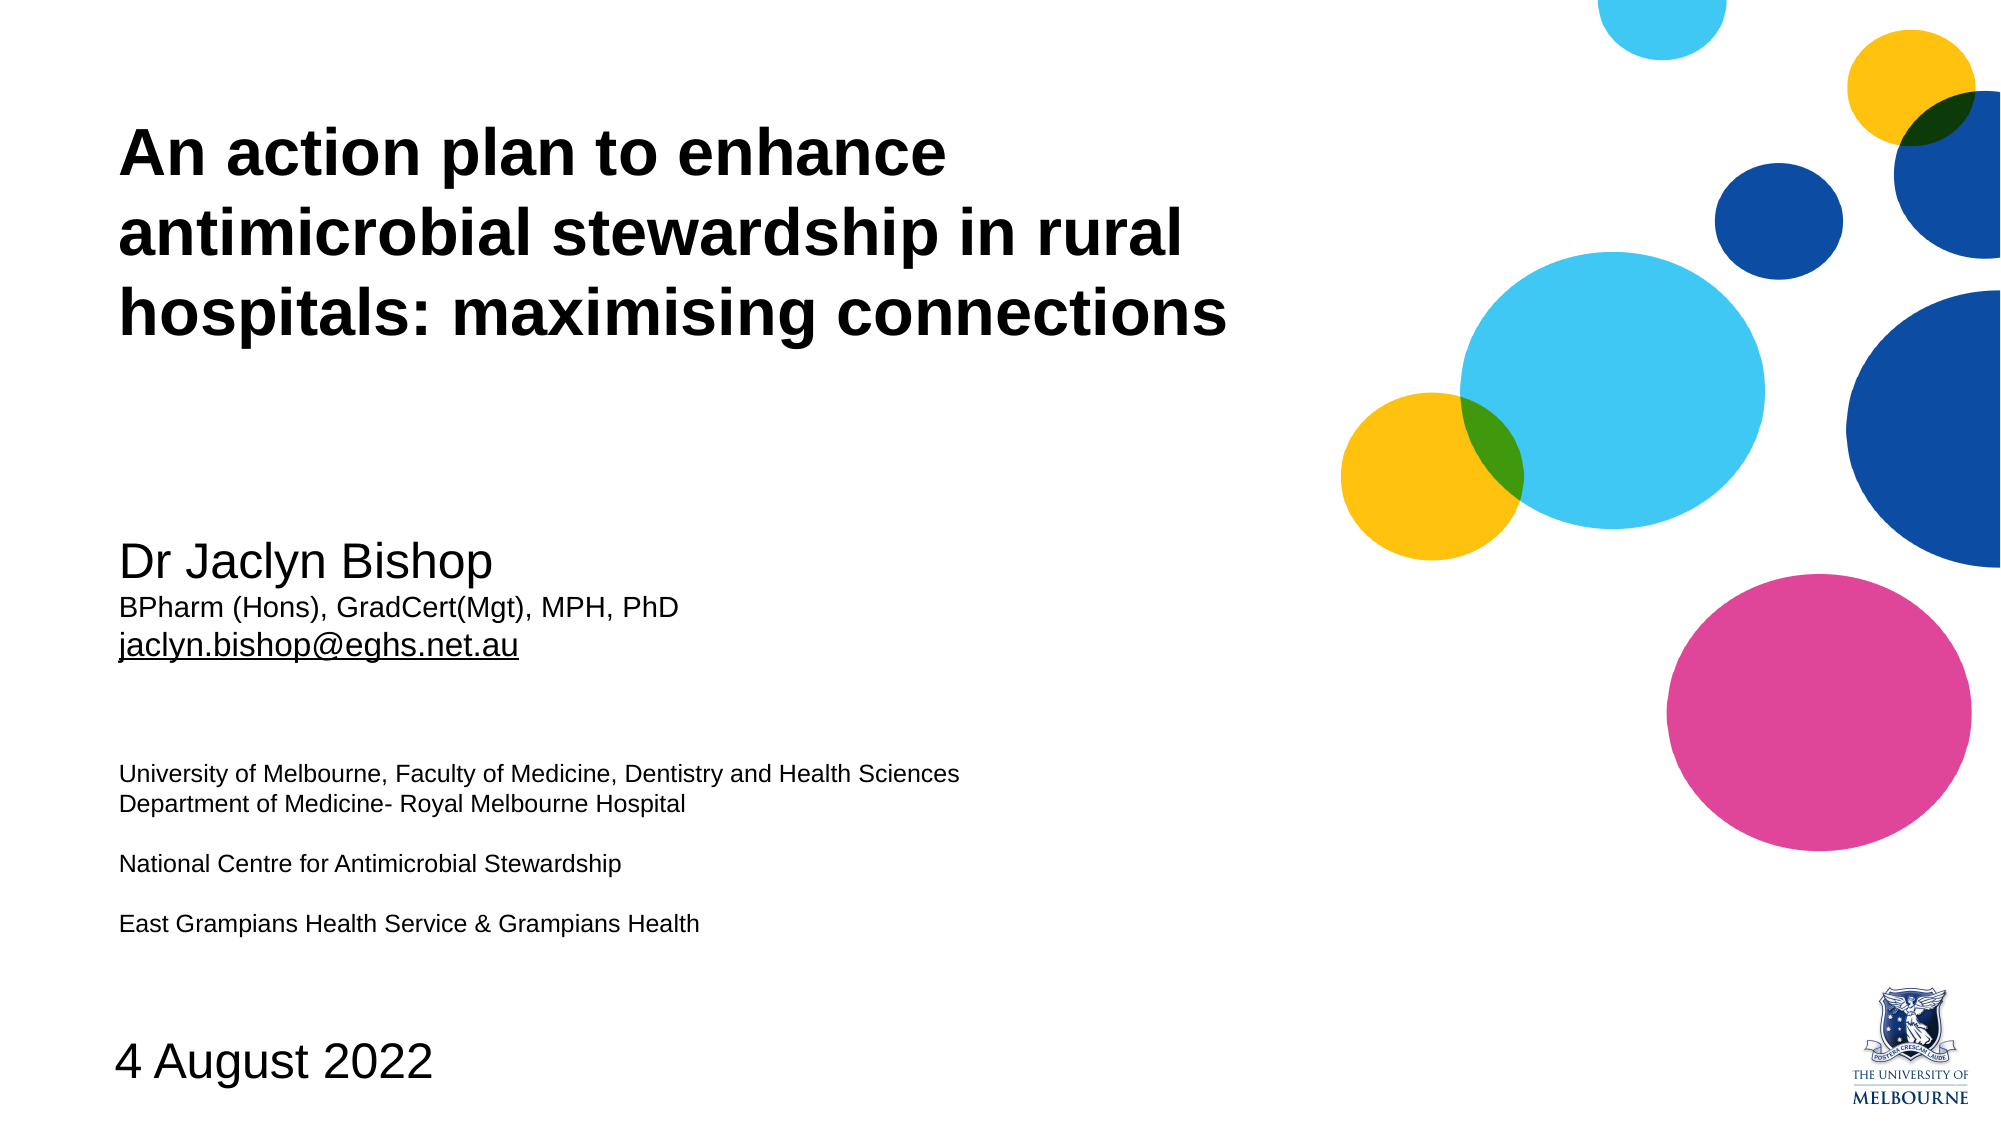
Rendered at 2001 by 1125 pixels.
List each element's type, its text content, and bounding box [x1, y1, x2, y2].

title An action plan to enhance antimicrobial stewardship in rural hospitals: maximising connections [103, 101, 1345, 461]
text_box Dr Jaclyn Bishop BPharm (Hons), GradCert(Mgt), MPH, PhD jaclyn.bishop@eghs.net.au University of Melbourne, Faculty of Medicine, Dentistry and Health Sciences Department of Medicine- Royal Melbourne Hospital National Centre for Antimicrobial Stewardship East Grampians Health Service & Grampians Health [103, 460, 1200, 945]
picture [1851, 985, 1970, 1106]
picture [1328, 0, 2001, 864]
